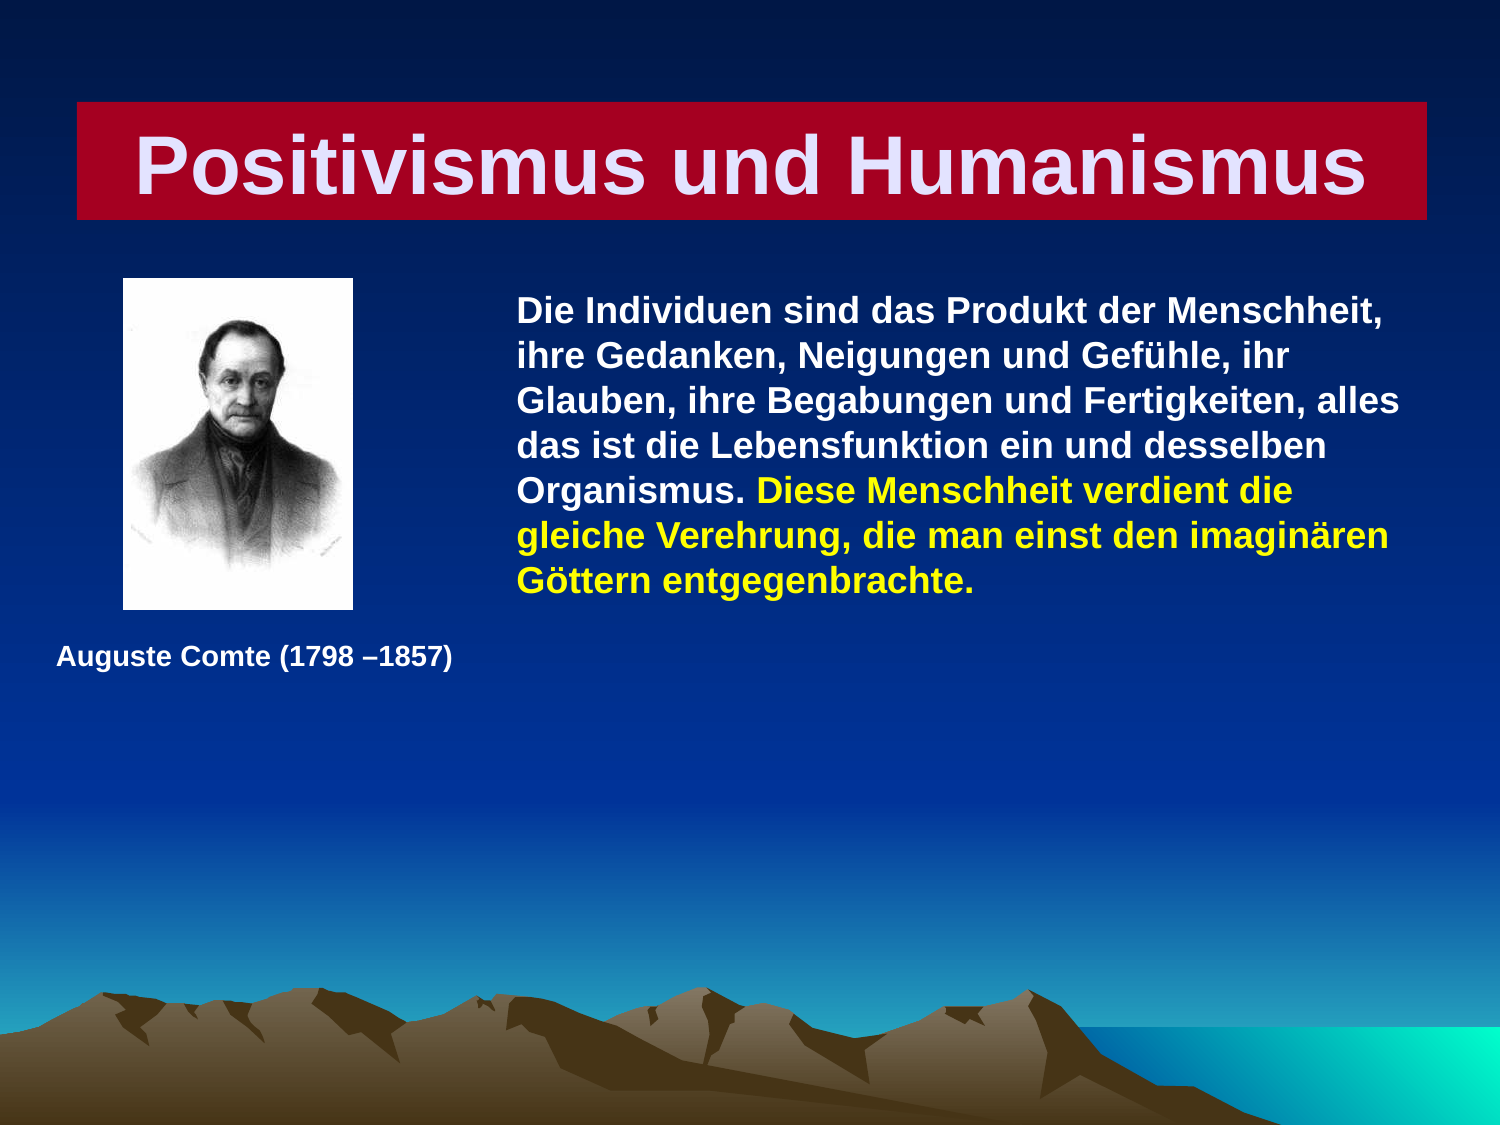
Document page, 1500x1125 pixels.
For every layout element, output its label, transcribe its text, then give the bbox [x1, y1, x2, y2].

title Positivismus und Humanismus [76, 101, 1427, 220]
text_box Die Individuen sind das Produkt der Menschheit, ihre Gedanken, Neigungen und Gefühle, ihr Glauben, ihre Begabungen und Fertigkeiten, alles das ist die Lebensfunktion ein und desselben Organismus. Diese Menschheit verdient die gleiche Verehrung, die man einst den imaginären Göttern entgegenbrachte. [501, 278, 1424, 609]
picture [123, 278, 353, 610]
text_box Auguste Comte (1798 –1857) [41, 621, 490, 682]
